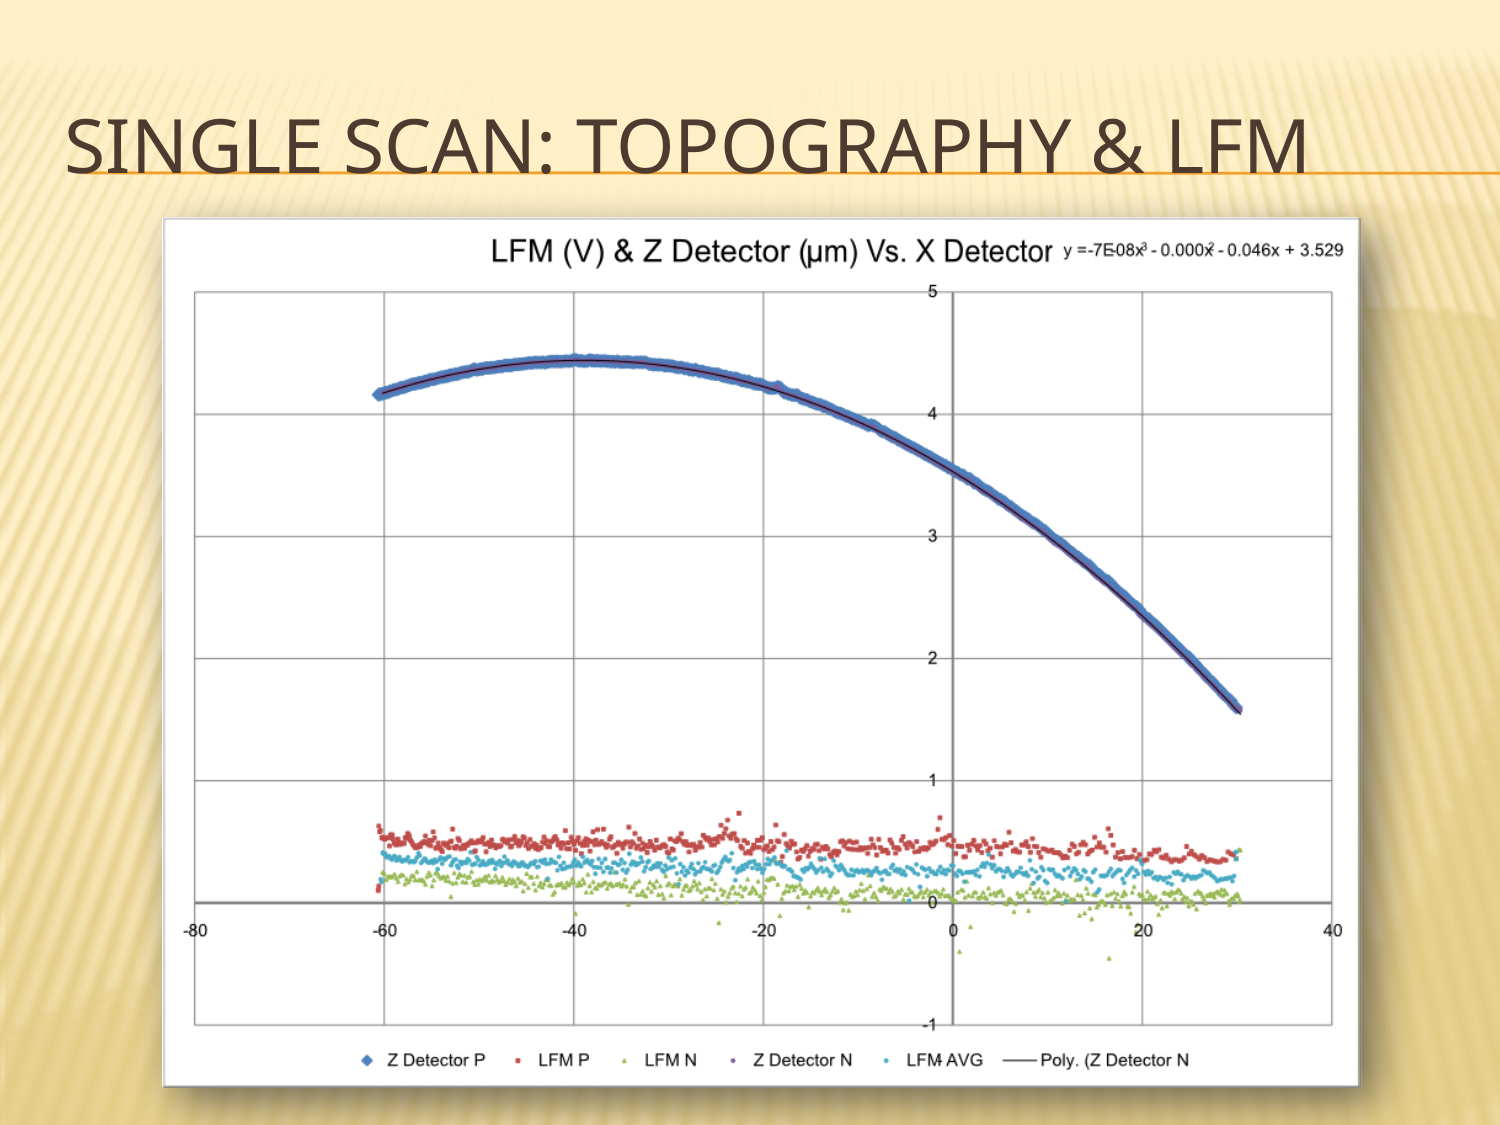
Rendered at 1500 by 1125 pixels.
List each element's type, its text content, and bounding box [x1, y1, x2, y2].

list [162, 216, 1363, 1088]
title Single ScaN: Topography & LFM [50, 75, 1475, 213]
